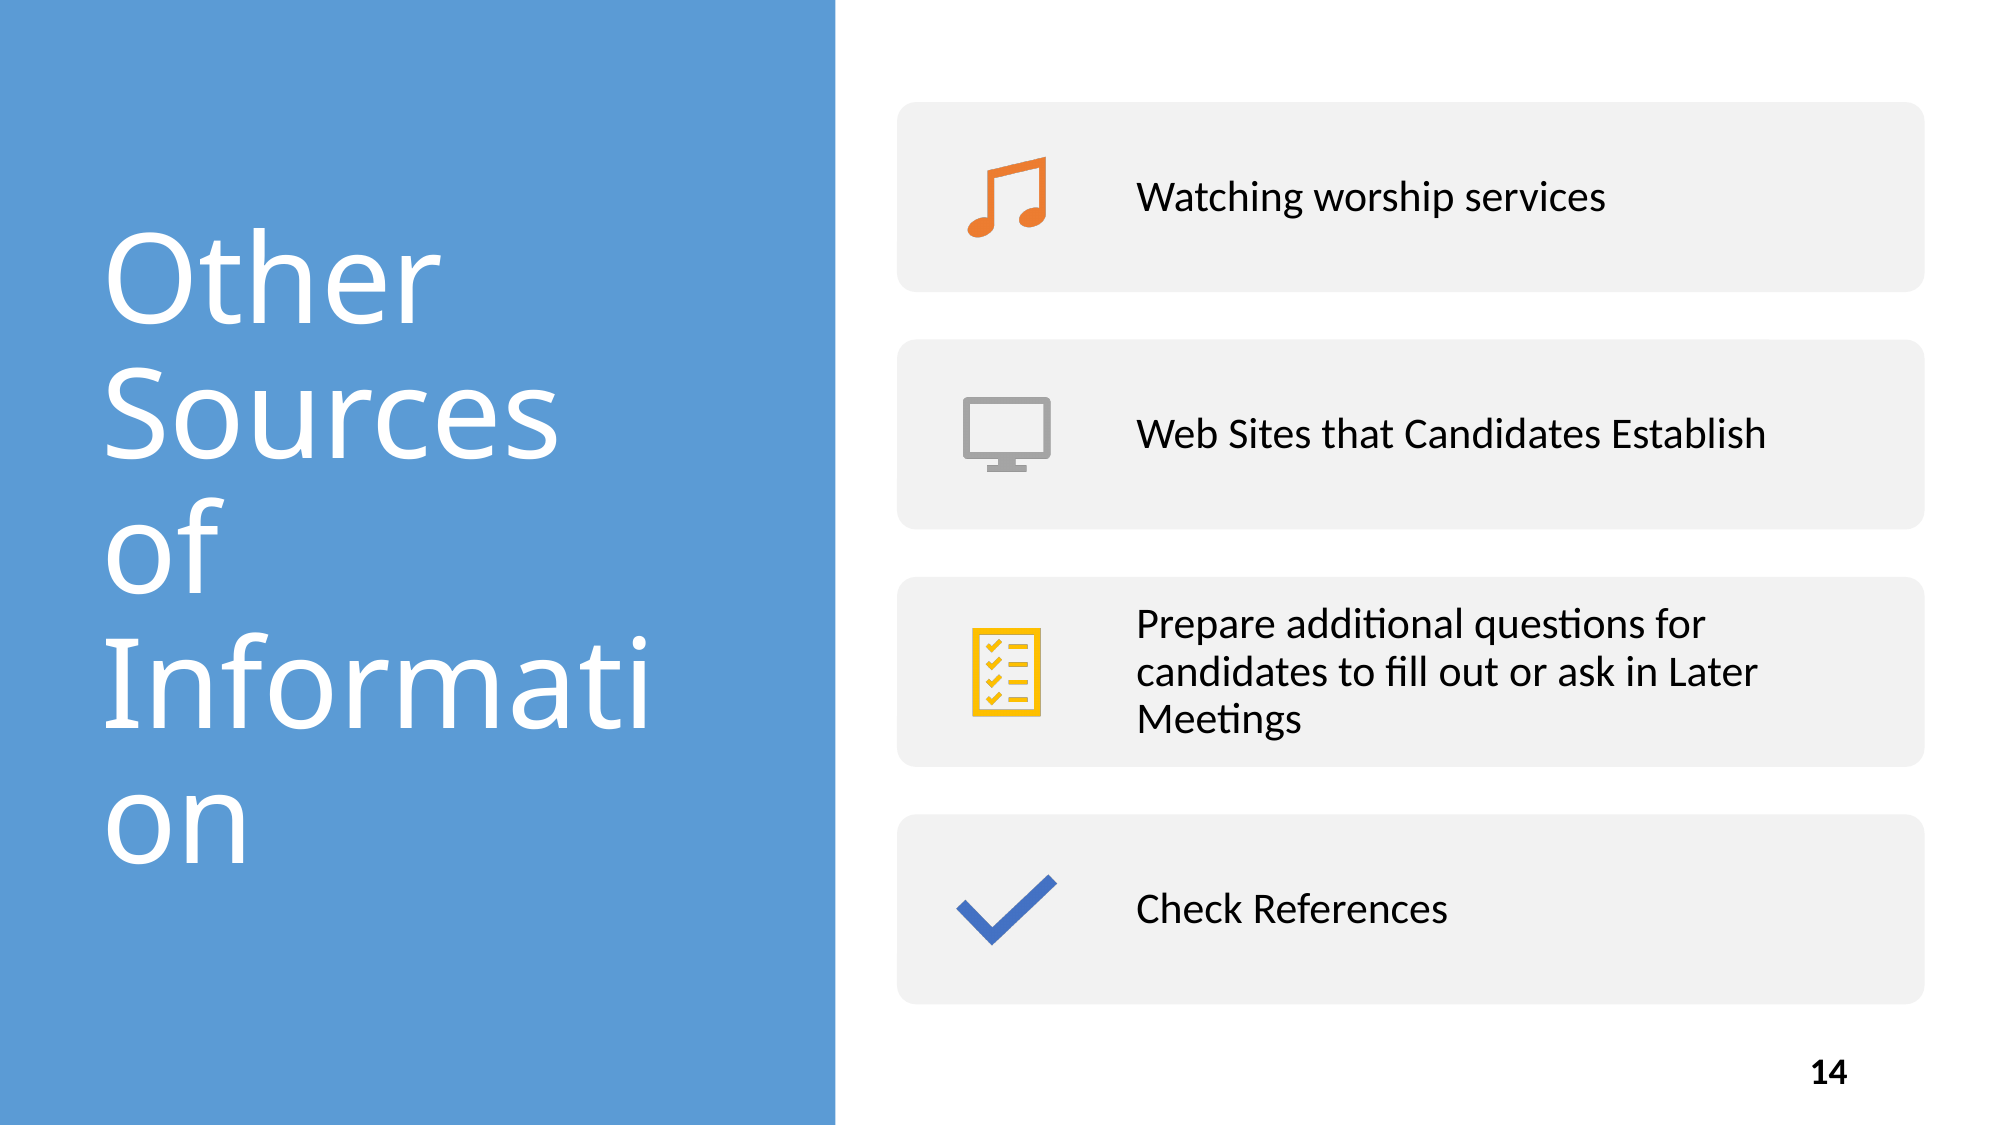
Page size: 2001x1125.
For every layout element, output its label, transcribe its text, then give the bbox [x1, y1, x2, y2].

title Other Sources of Information [86, 101, 711, 1005]
text_box [0, 0, 836, 1125]
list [897, 101, 1925, 1005]
slide_number 14 [1412, 1042, 1863, 1103]
